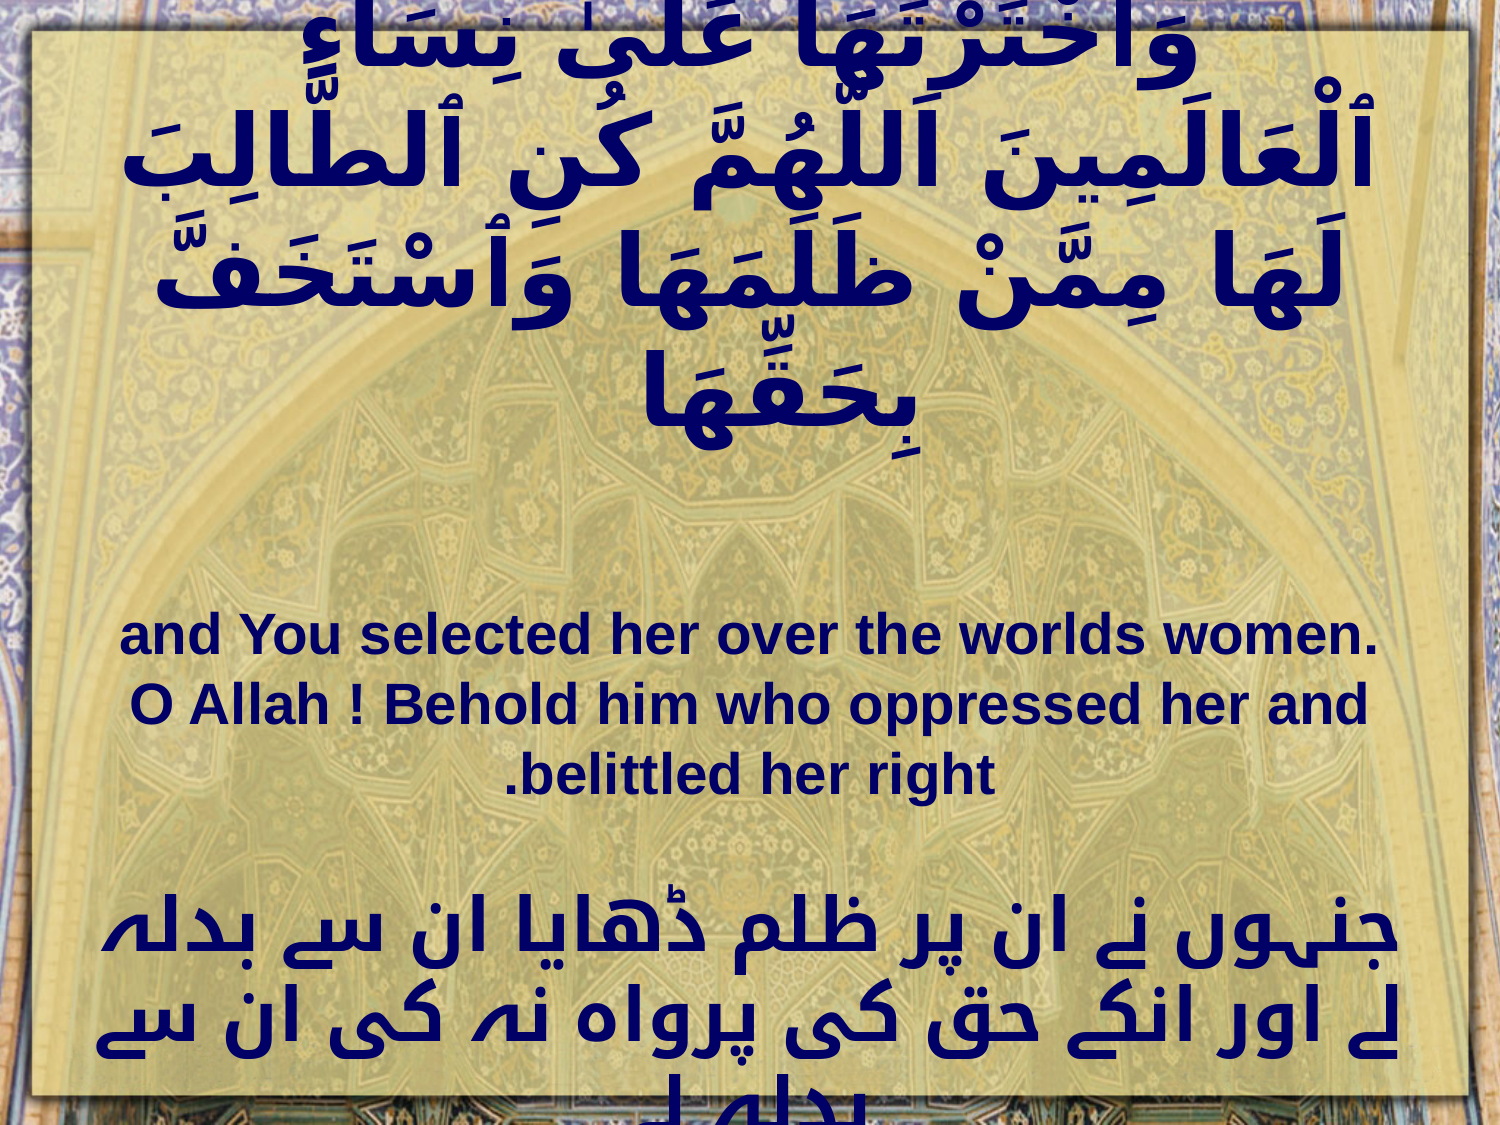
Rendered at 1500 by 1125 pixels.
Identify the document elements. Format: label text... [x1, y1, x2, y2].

title وَٱخْتَرْتَهَا عَلَىٰ نِسَاءِ ٱلْعَالَمِينَ اَللَّهُمَّ كُنِ ٱلطَّالِبَ لَهَا مِمَّنْ ظَلَمَهَا وَٱسْتَخَفَّ بِحَقِّهَا and You selected her over the worlds women. O Allah ! Behold him who oppressed her and belittled her right. جنہوں نے ان پر ظلم ڈھایا ان سے بدلہ لے اور انکے حق کی پرواہ نہ کی ان سے بدلہ لے [75, 462, 1425, 650]
picture [0, 0, 1500, 1125]
